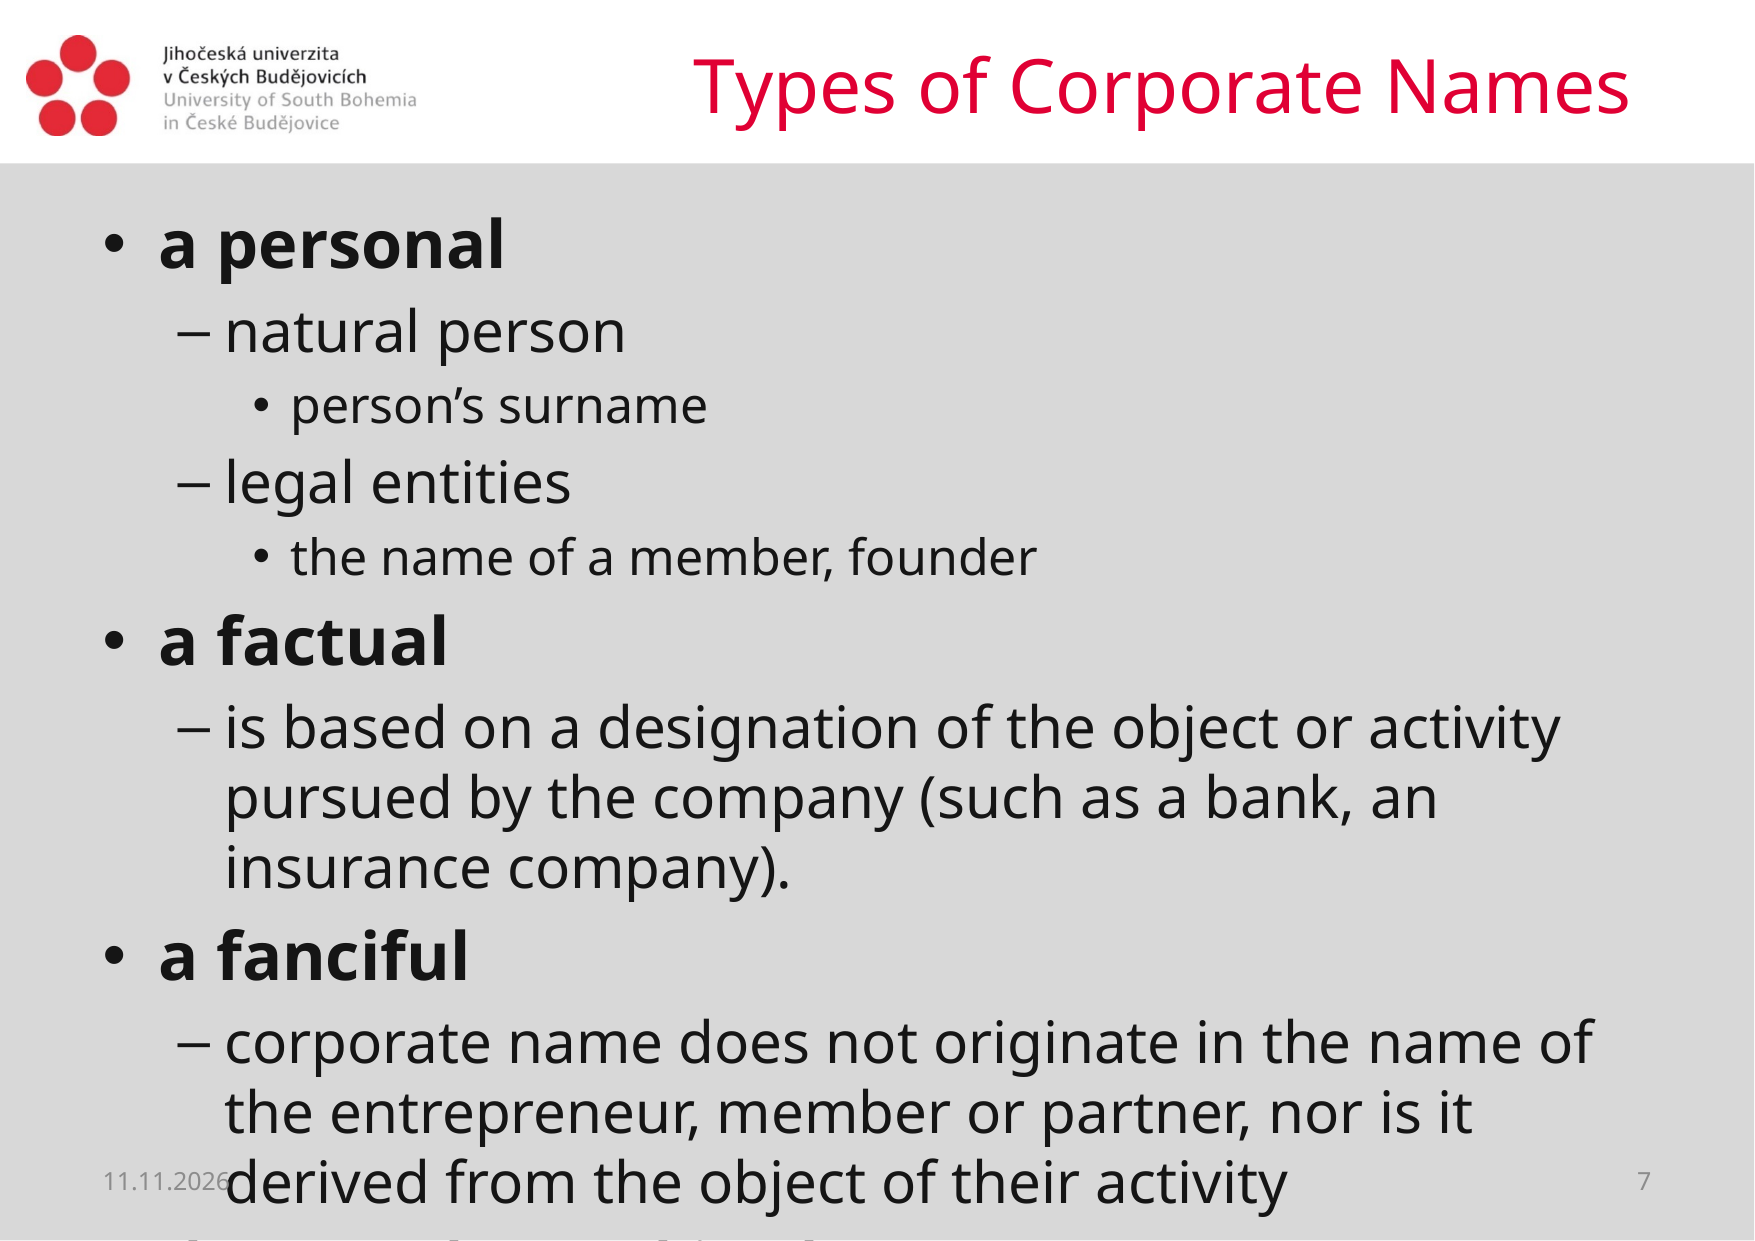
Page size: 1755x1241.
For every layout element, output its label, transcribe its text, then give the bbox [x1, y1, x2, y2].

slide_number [87, 1149, 498, 1216]
title Types of Corporate Names [448, 29, 1647, 139]
picture [26, 35, 417, 136]
slide_number 7 [1257, 1149, 1667, 1216]
list a personal natural person person’s surname legal entities the name of a member, founder a factual is based on a designation of the object or activity pursued by the company (such as a bank, an insurance company). a fanciful corporate name does not originate in the name of the entrepreneur, member or partner, nor is it derived from the object of their activity they may be combined [87, 194, 1667, 1109]
